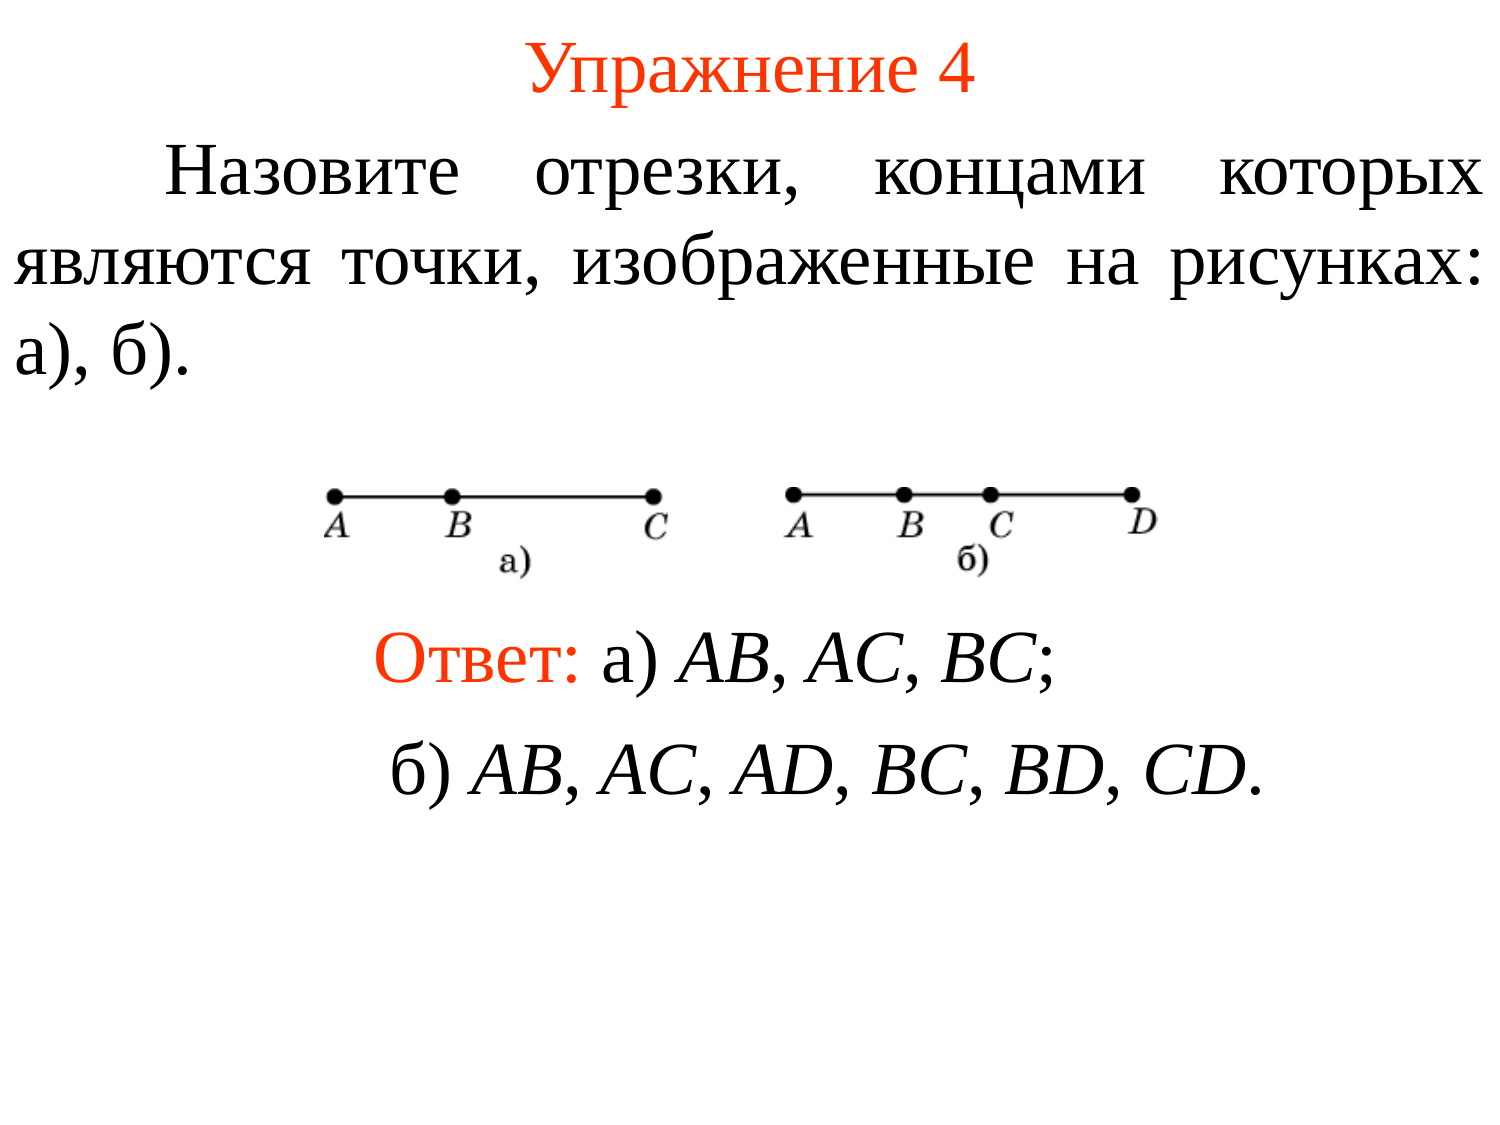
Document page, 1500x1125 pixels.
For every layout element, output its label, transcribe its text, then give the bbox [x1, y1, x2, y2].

title Упражнение 4 [112, 24, 1388, 100]
text_box б) AB, AC, AD, BC, BD, CD. [375, 712, 1325, 818]
text_box Ответ: а) AB, AC, BC; [24, 599, 1425, 705]
text_box Назовите отрезки, концами которых являются точки, изображенные на рисунках: а), б). [0, 112, 1500, 398]
picture [324, 487, 1158, 581]
